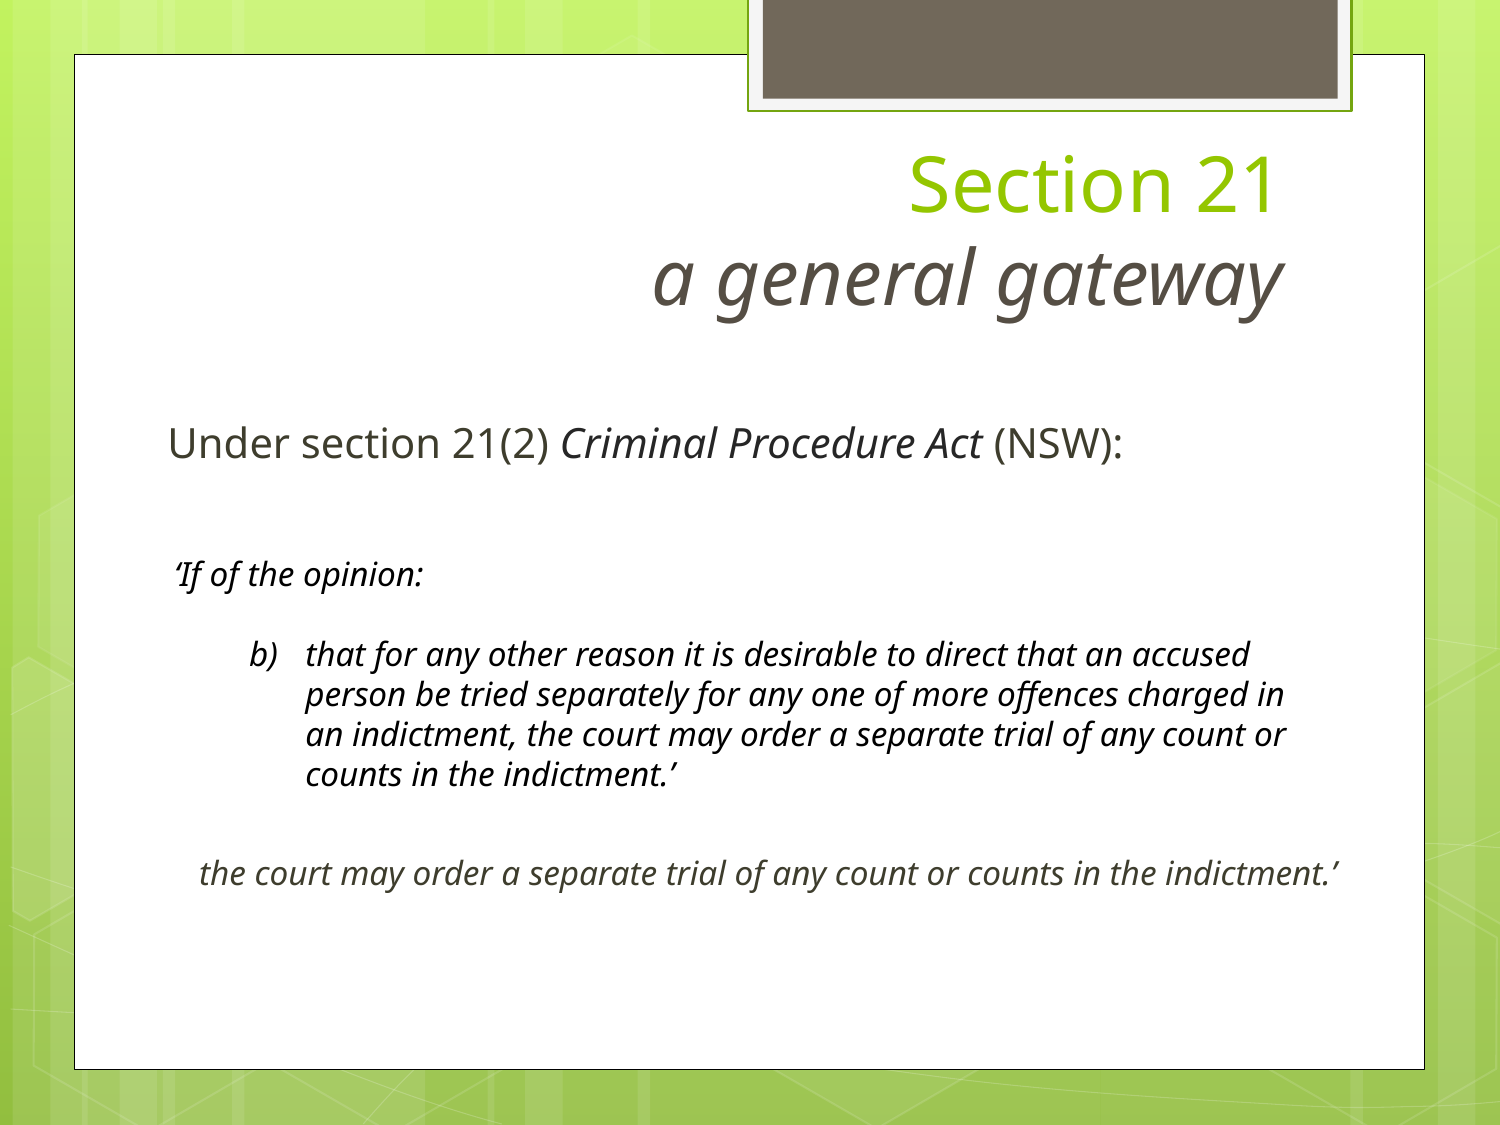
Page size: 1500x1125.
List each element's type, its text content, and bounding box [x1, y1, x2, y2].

title Section 21 a general gateway [166, 125, 1320, 421]
text_box the court may order a separate trial of any count or counts in the indictment.’ [184, 844, 1371, 900]
text_box ‘If of the opinion: that for any other reason it is desirable to direct that an accused person be tried separately for any one of more offences charged in an indictment, the court may order a separate trial of any count or counts in the indictment.’ [159, 546, 1346, 801]
list Under section 21(2) Criminal Procedure Act (NSW): [141, 408, 1253, 539]
